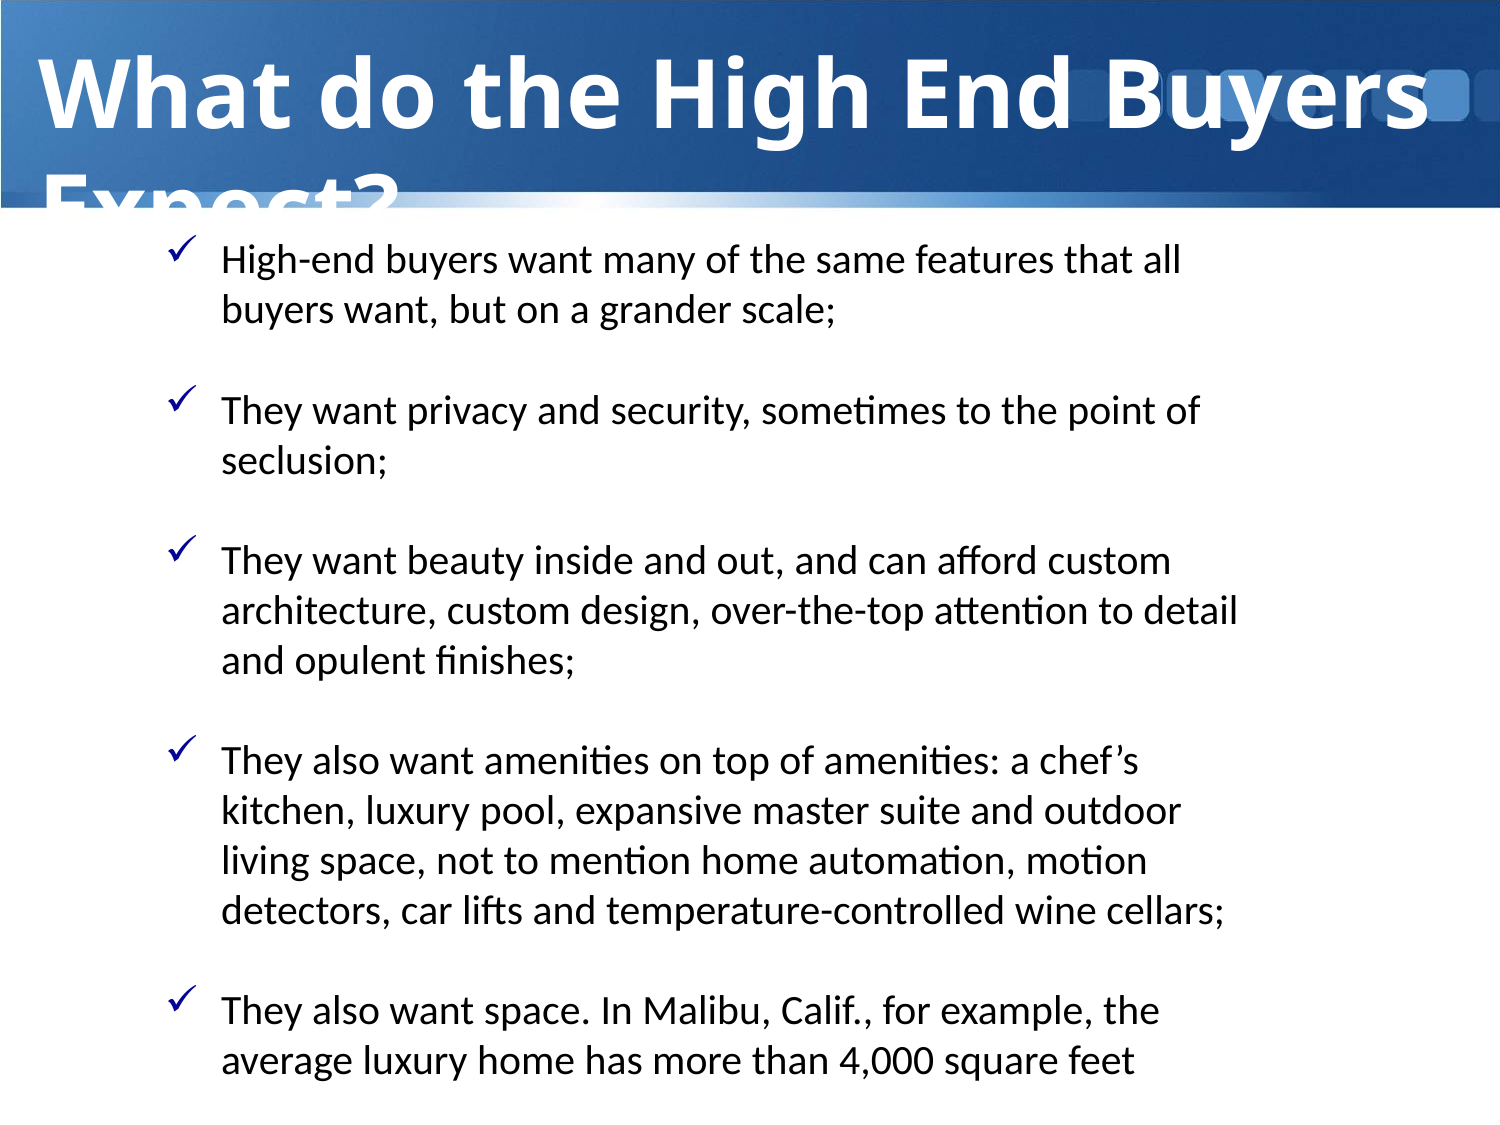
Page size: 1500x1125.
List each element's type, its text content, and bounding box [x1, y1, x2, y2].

picture [0, 0, 1500, 1125]
text_box High-end buyers want many of the same features that all buyers want, but on a grander scale; They want privacy and security, sometimes to the point of seclusion; They want beauty inside and out, and can afford custom architecture, custom design, over-the-top attention to detail and opulent finishes; They also want amenities on top of amenities: a chef’s kitchen, luxury pool, expansive master suite and outdoor living space, not to mention home automation, motion detectors, car lifts and temperature-controlled wine cellars; They also want space. In Malibu, Calif., for example, the average luxury home has more than 4,000 square feet [149, 224, 1275, 1125]
text_box What do the High End Buyers Expect? [23, 24, 1499, 270]
